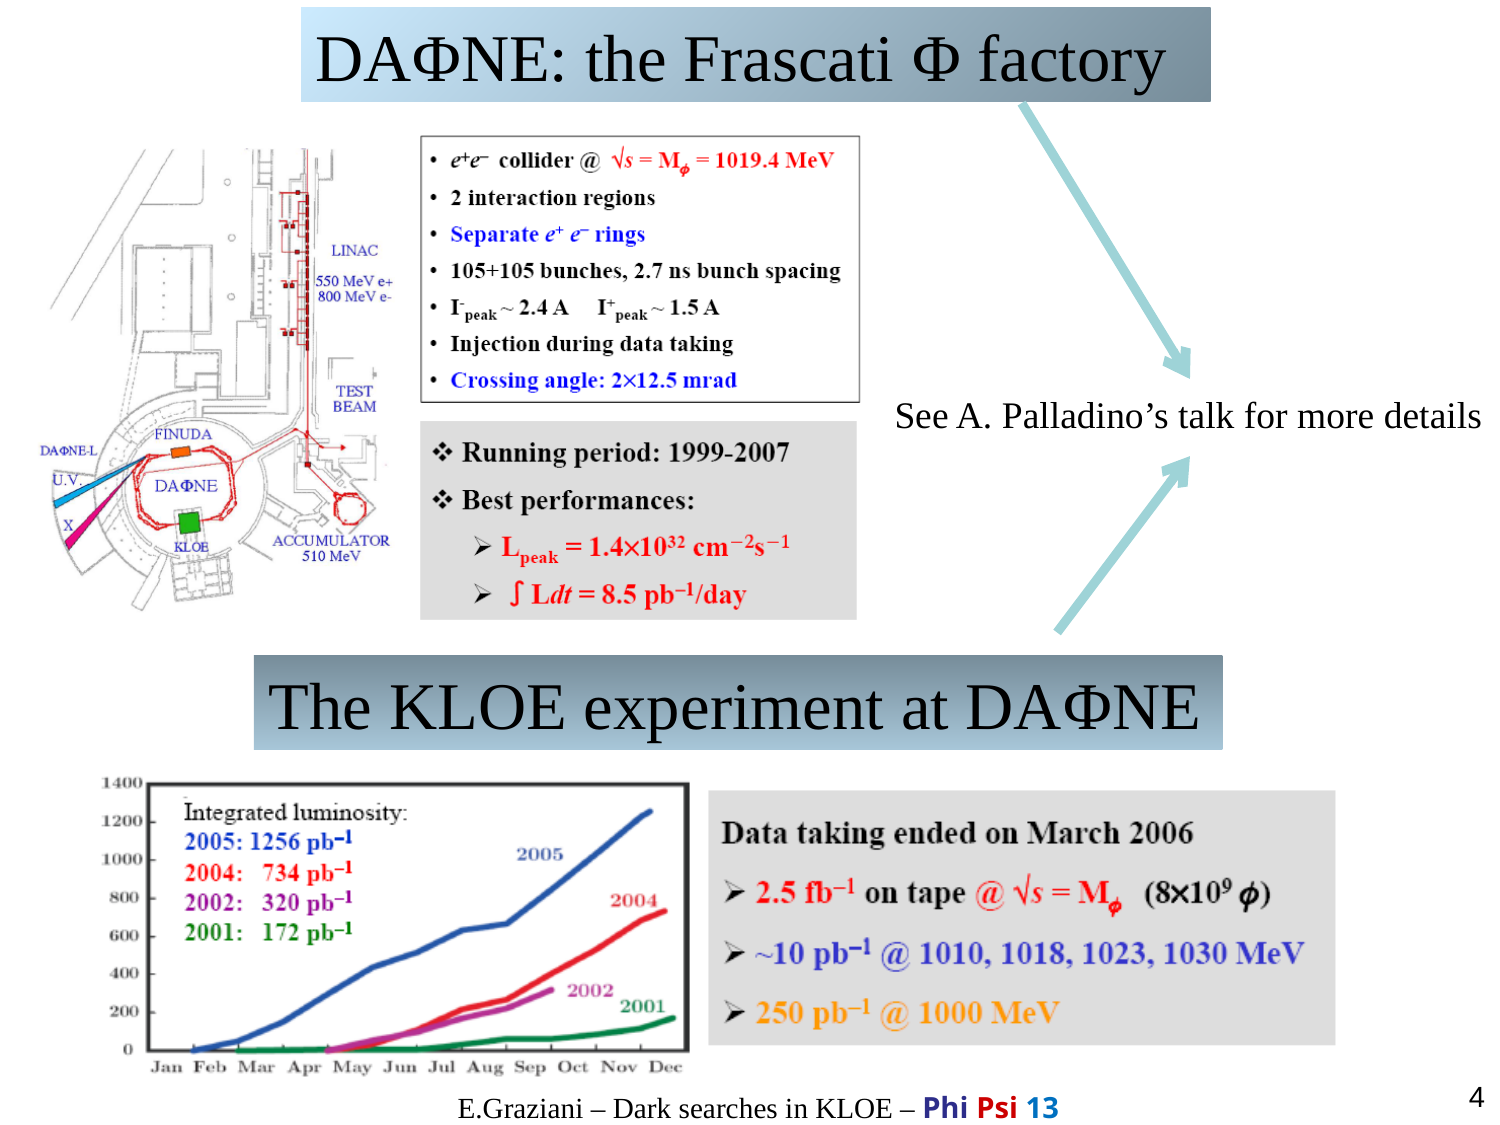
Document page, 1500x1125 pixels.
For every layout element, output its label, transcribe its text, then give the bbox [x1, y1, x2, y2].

picture [0, 125, 881, 633]
text_box The KLOE experiment at DAΦNE [253, 655, 1223, 751]
picture [41, 762, 1367, 1083]
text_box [1056, 455, 1191, 633]
text_box DAΦNE: the Frascati Φ factory [301, 7, 1211, 102]
text_box See A. Palladino’s talk for more details [885, 383, 1500, 444]
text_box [1021, 102, 1191, 380]
slide_number 4 [1423, 1070, 1500, 1125]
